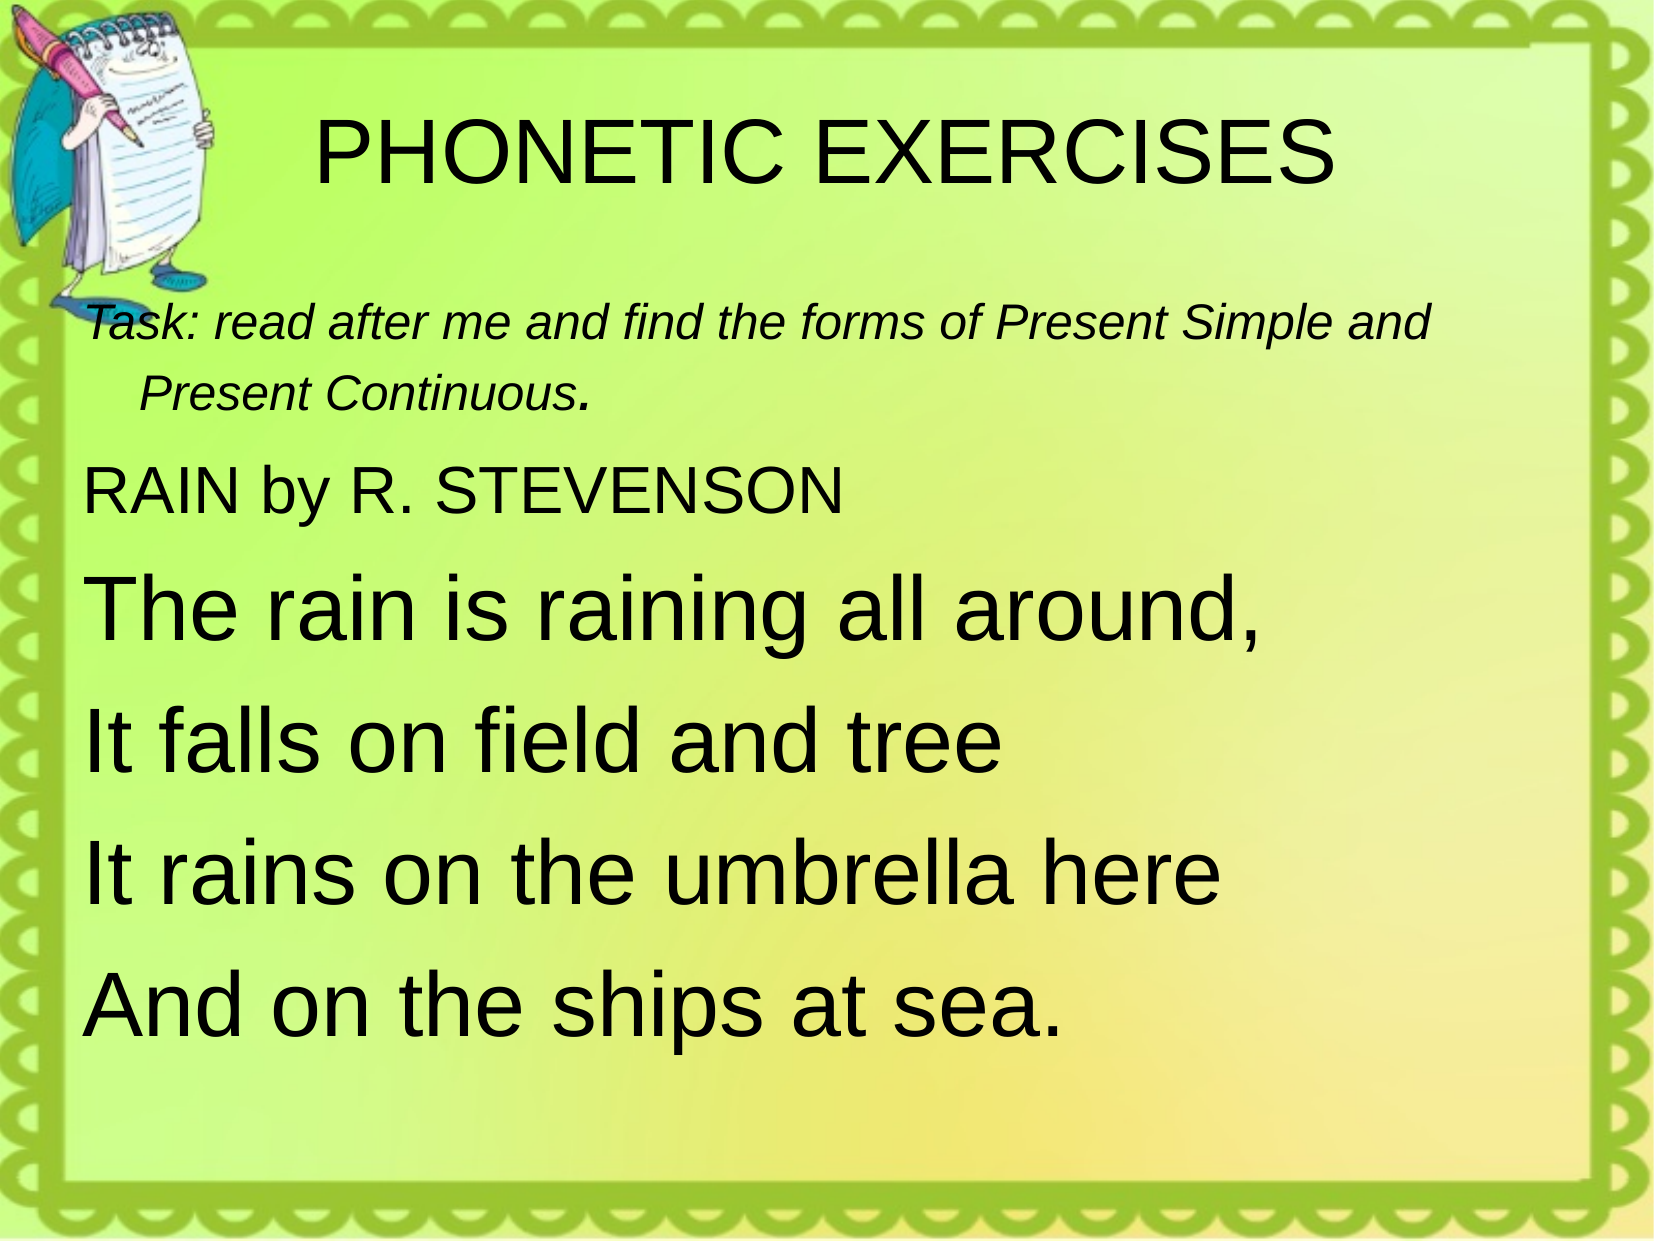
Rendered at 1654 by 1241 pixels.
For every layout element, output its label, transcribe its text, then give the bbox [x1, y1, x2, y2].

title PHONETIC EXERCISES [82, 49, 1571, 257]
picture [0, 0, 1654, 1241]
list Task: read after me and find the forms of Present Simple and Present Continuous. RAIN by R. STEVENSON The rain is raining all around, It falls on field and tree It rains on the umbrella here And on the ships at sea. [82, 289, 1571, 1109]
